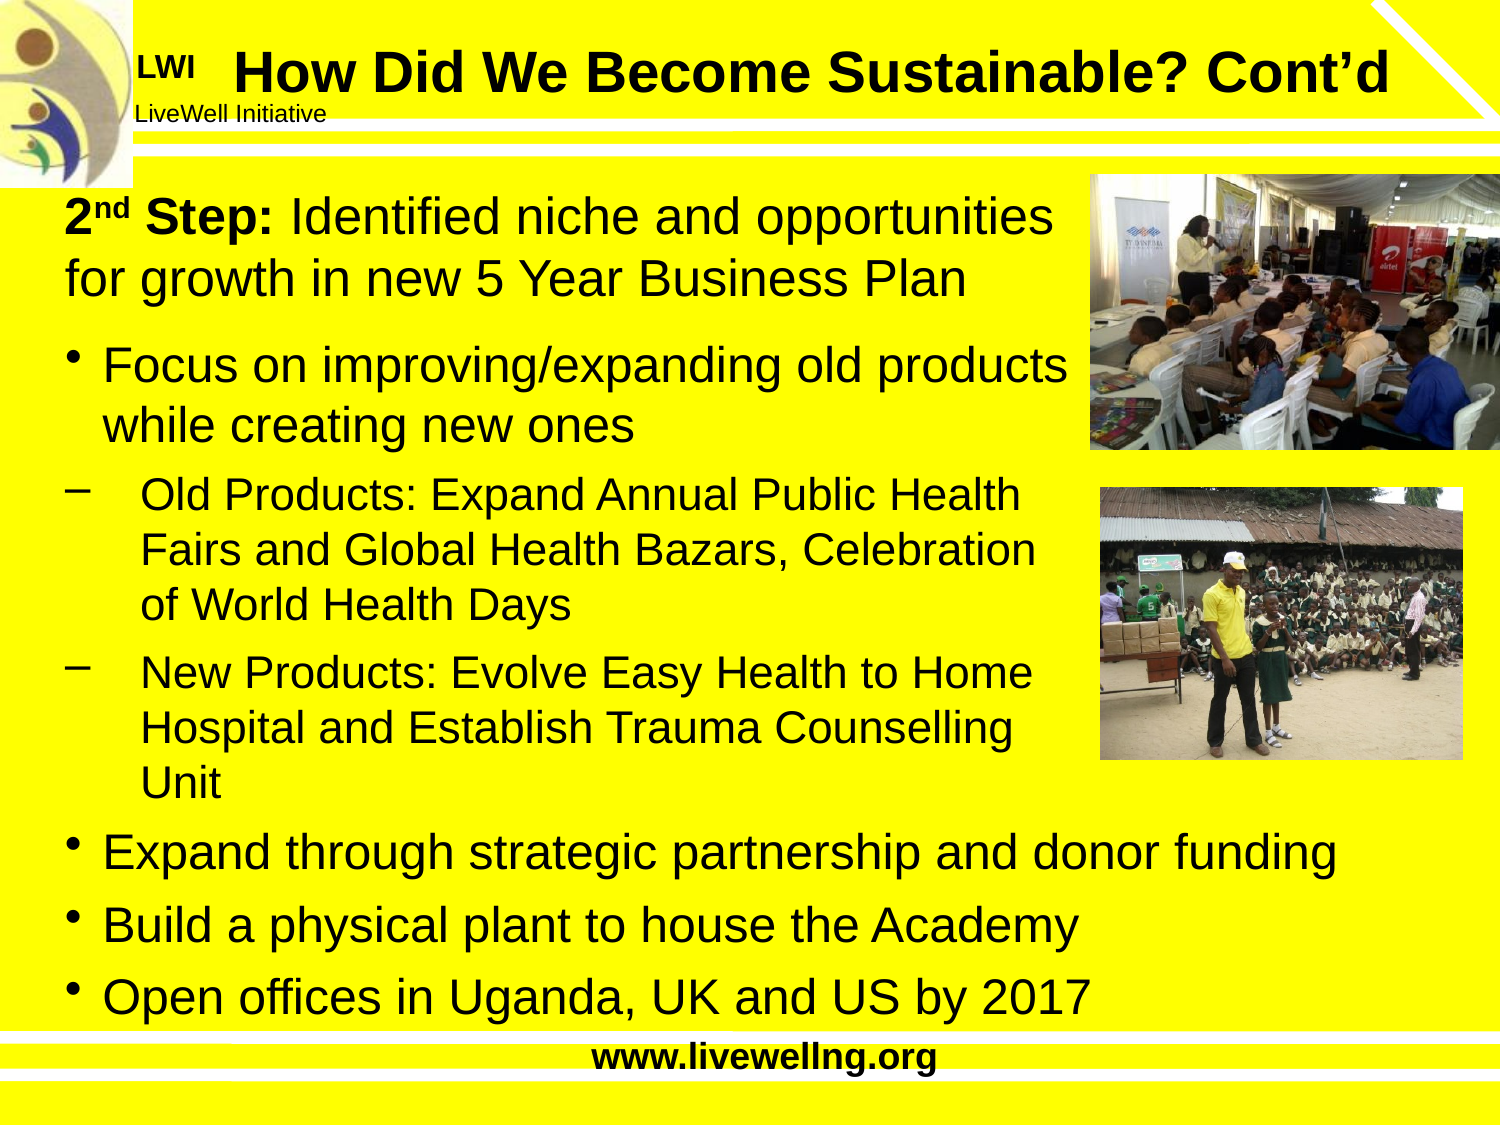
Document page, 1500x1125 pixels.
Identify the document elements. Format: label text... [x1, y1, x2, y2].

list Focus on improving/expanding old products while creating new ones Old Products: Expand Annual Public Health Fairs and Global Health Bazars, Celebration of World Health Days New Products: Evolve Easy Health to Home Hospital and Establish Trauma Counselling Unit [50, 324, 1088, 745]
text_box Expand through strategic partnership and donor funding Build a physical plant to house the Academy Open offices in Uganda, UK and US by 2017 [50, 812, 1396, 1063]
text_box 2nd Step: Identified niche and opportunities for growth in new 5 Year Business Plan [50, 174, 1075, 325]
text_box www.livewellng.org [576, 1024, 954, 1085]
picture [0, 0, 133, 188]
picture [1090, 174, 1500, 451]
picture [1099, 487, 1463, 760]
title How Did We Become Sustainable? Cont’d [137, 0, 1488, 163]
